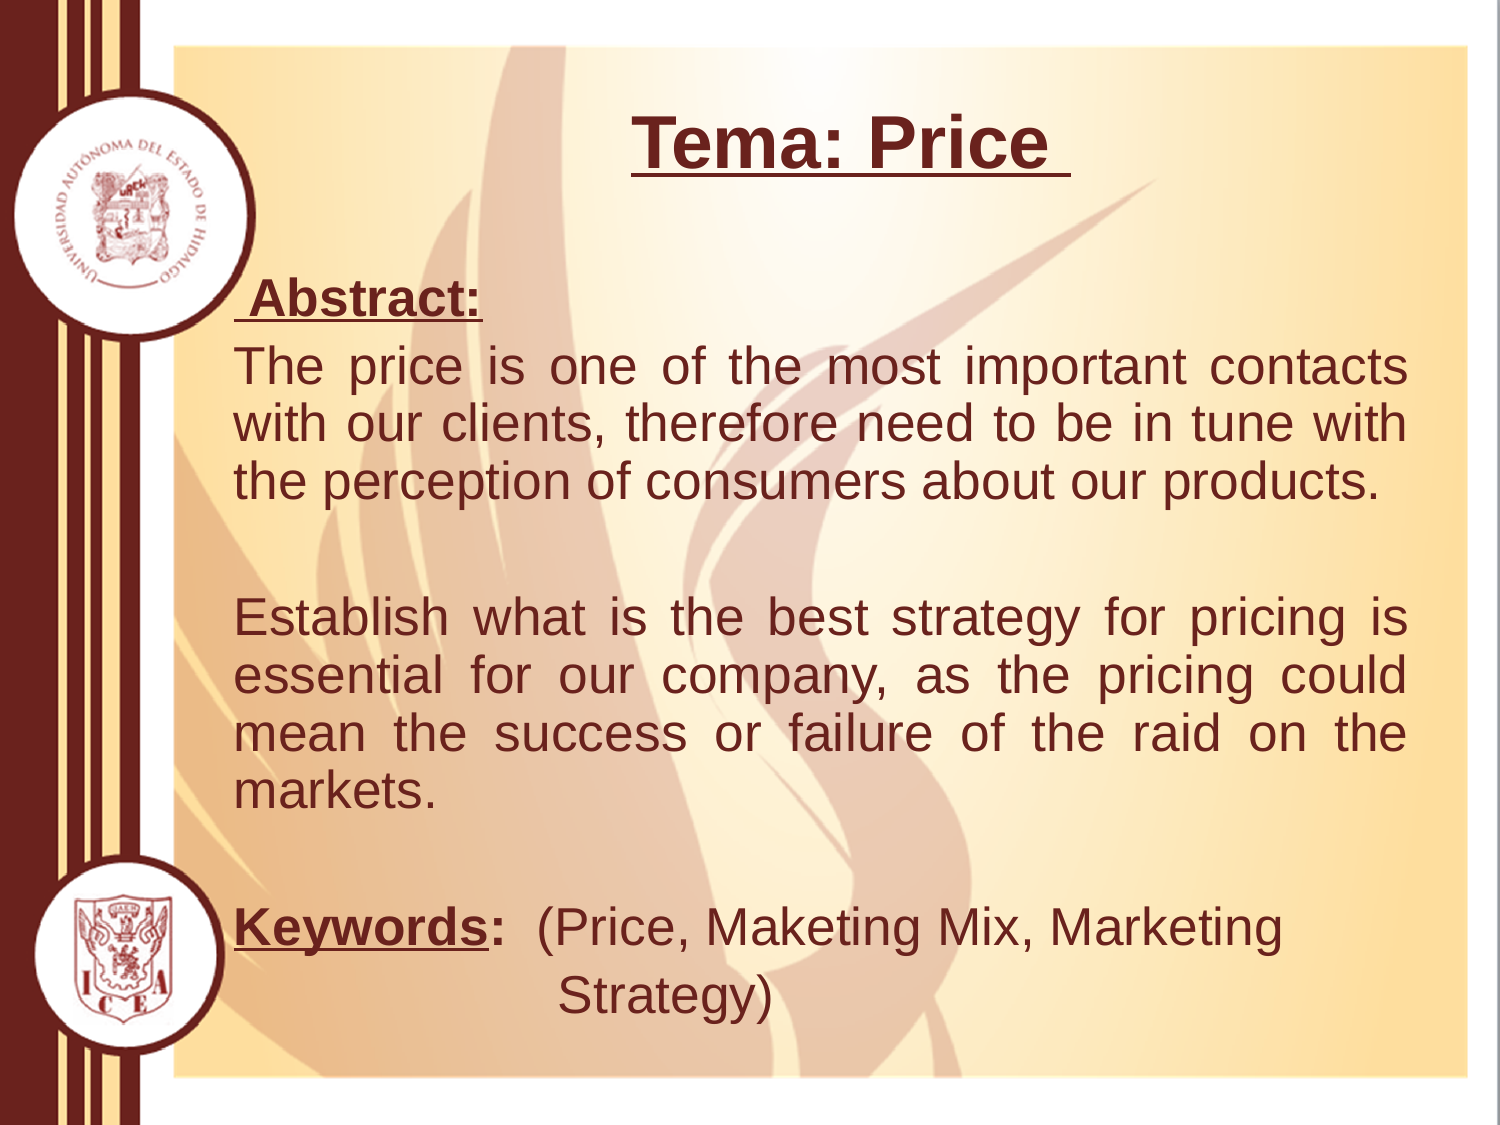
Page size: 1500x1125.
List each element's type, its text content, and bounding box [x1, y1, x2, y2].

title Tema: Price [277, 45, 1425, 233]
list Abstract: The price is one of the most important contacts with our clients, therefore need to be in tune with the perception of consumers about our products. Establish what is the best strategy for pricing is essential for our company, as the pricing could mean the success or failure of the raid on the markets. Keywords: (Price, Maketing Mix, Marketing Strategy) [218, 262, 1425, 1047]
picture [0, 0, 1500, 1125]
